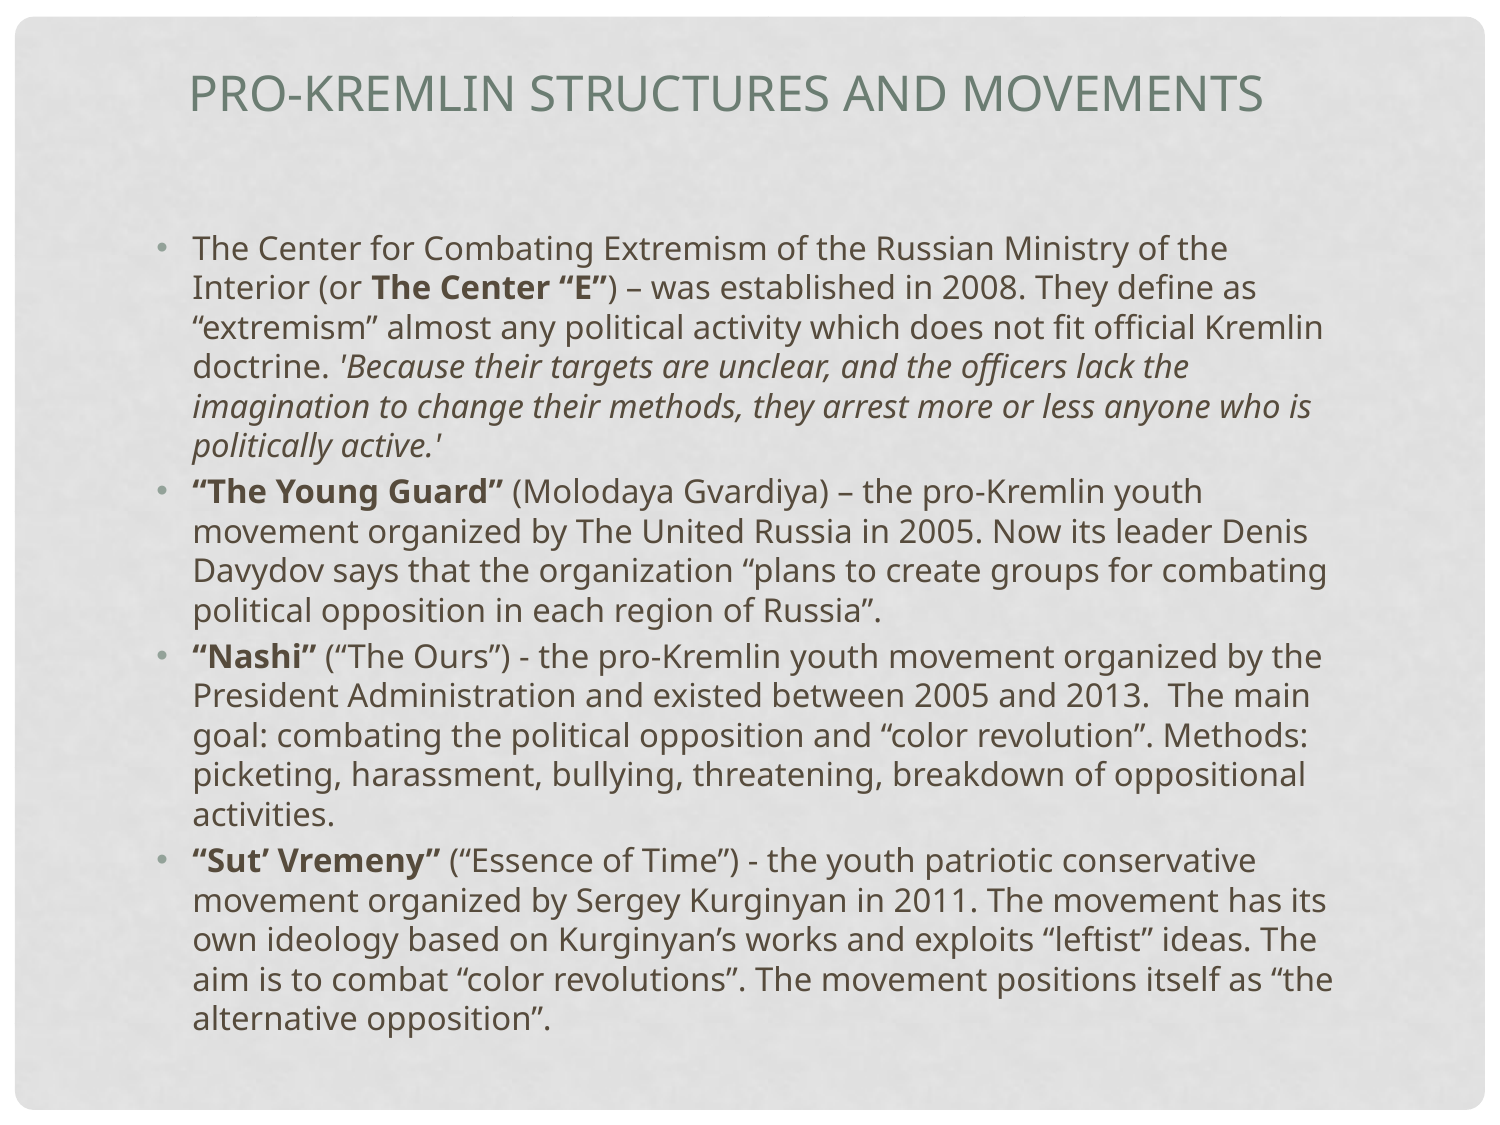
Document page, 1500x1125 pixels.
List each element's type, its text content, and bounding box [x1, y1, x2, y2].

text_box The Center for Combating Extremism of the Russian Ministry of the Interior (or The Center “E”) – was established in 2008. They define as “extremism” almost any political activity which does not fit official Kremlin doctrine. 'Because their targets are unclear, and the officers lack the imagination to change their methods, they arrest more or less anyone who is politically active.' “The Young Guard” (Molodaya Gvardiya) – the pro-Kremlin youth movement organized by The United Russia in 2005. Now its leader Denis Davydov says that the organization “plans to create groups for combating political opposition in each region of Russia”. “Nashi” (“The Ours”) - the pro-Kremlin youth movement organized by the President Administration and existed between 2005 and 2013. The main goal: combating the political opposition and “color revolution”. Methods: picketing, harassment, bullying, threatening, breakdown of oppositional activities. “Sut’ Vremeny” (“Essence of Time”) - the youth patriotic conservative movement organized by Sergey Kurginyan in 2011. The movement has its own ideology based on Kurginyan’s works and exploits “leftist” ideas. The aim is to combat “color revolutions”. The movement positions itself as “the alternative opposition”. [123, 219, 1362, 1047]
text_box Pro-kremlin structures and movements [171, 54, 1284, 185]
